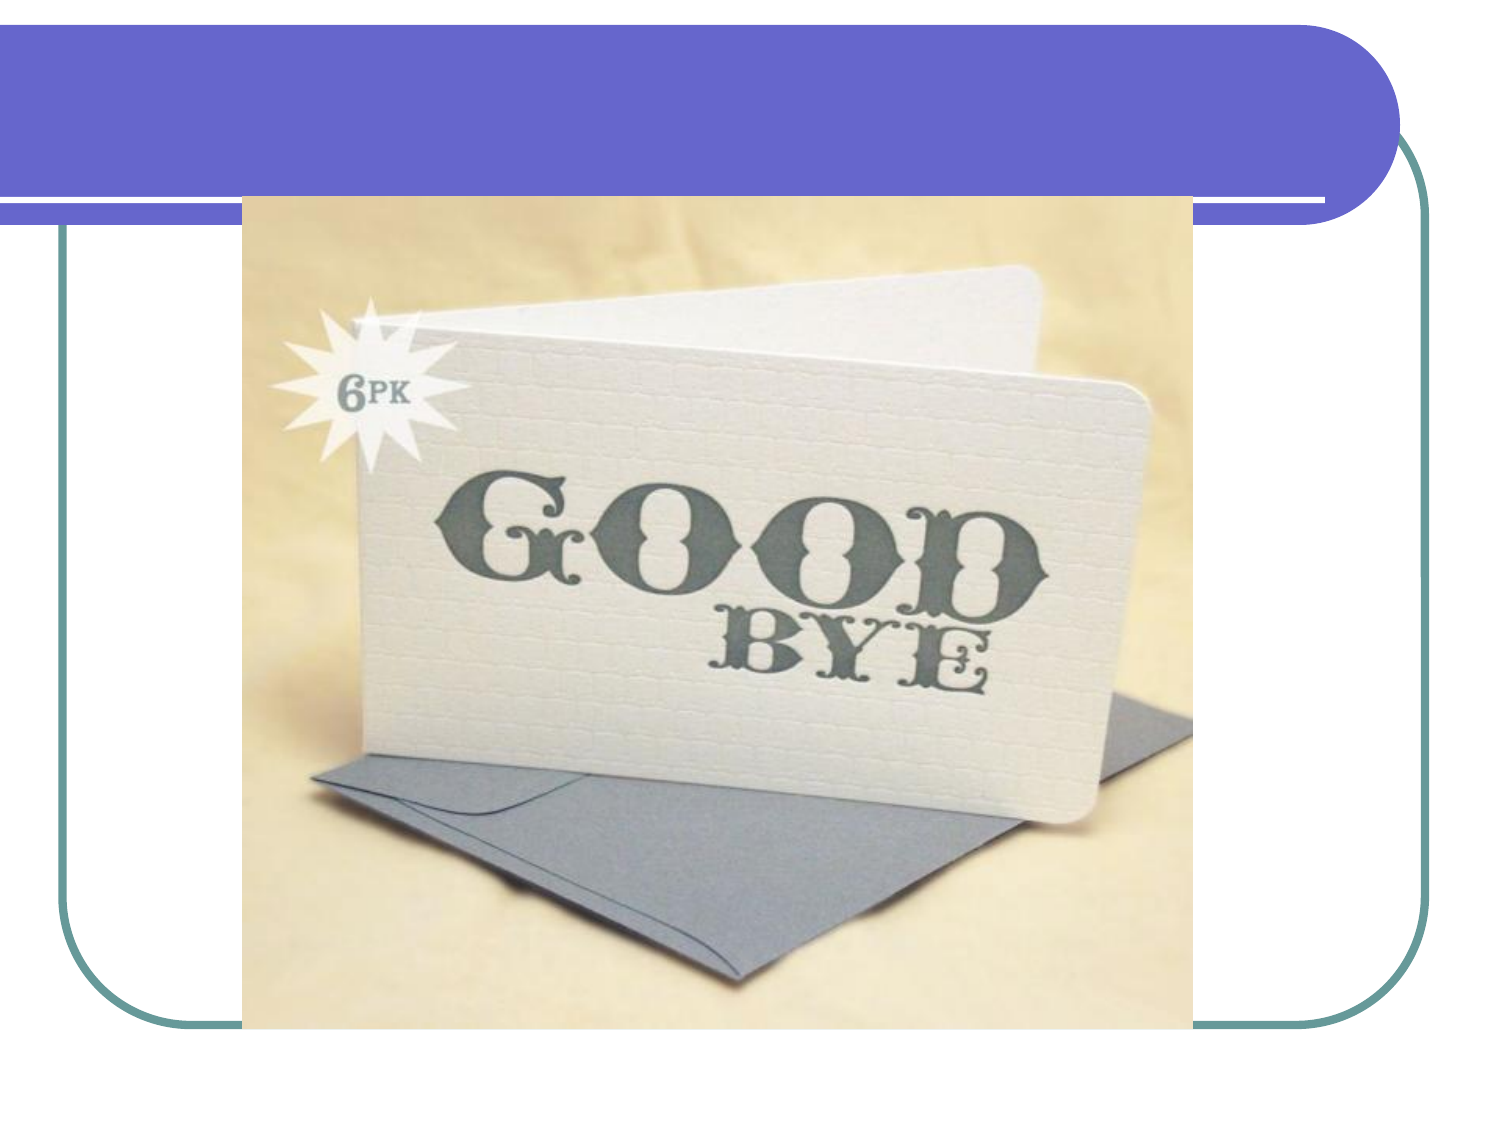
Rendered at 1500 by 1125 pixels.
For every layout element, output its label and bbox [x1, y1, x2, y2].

list [241, 196, 1193, 1029]
